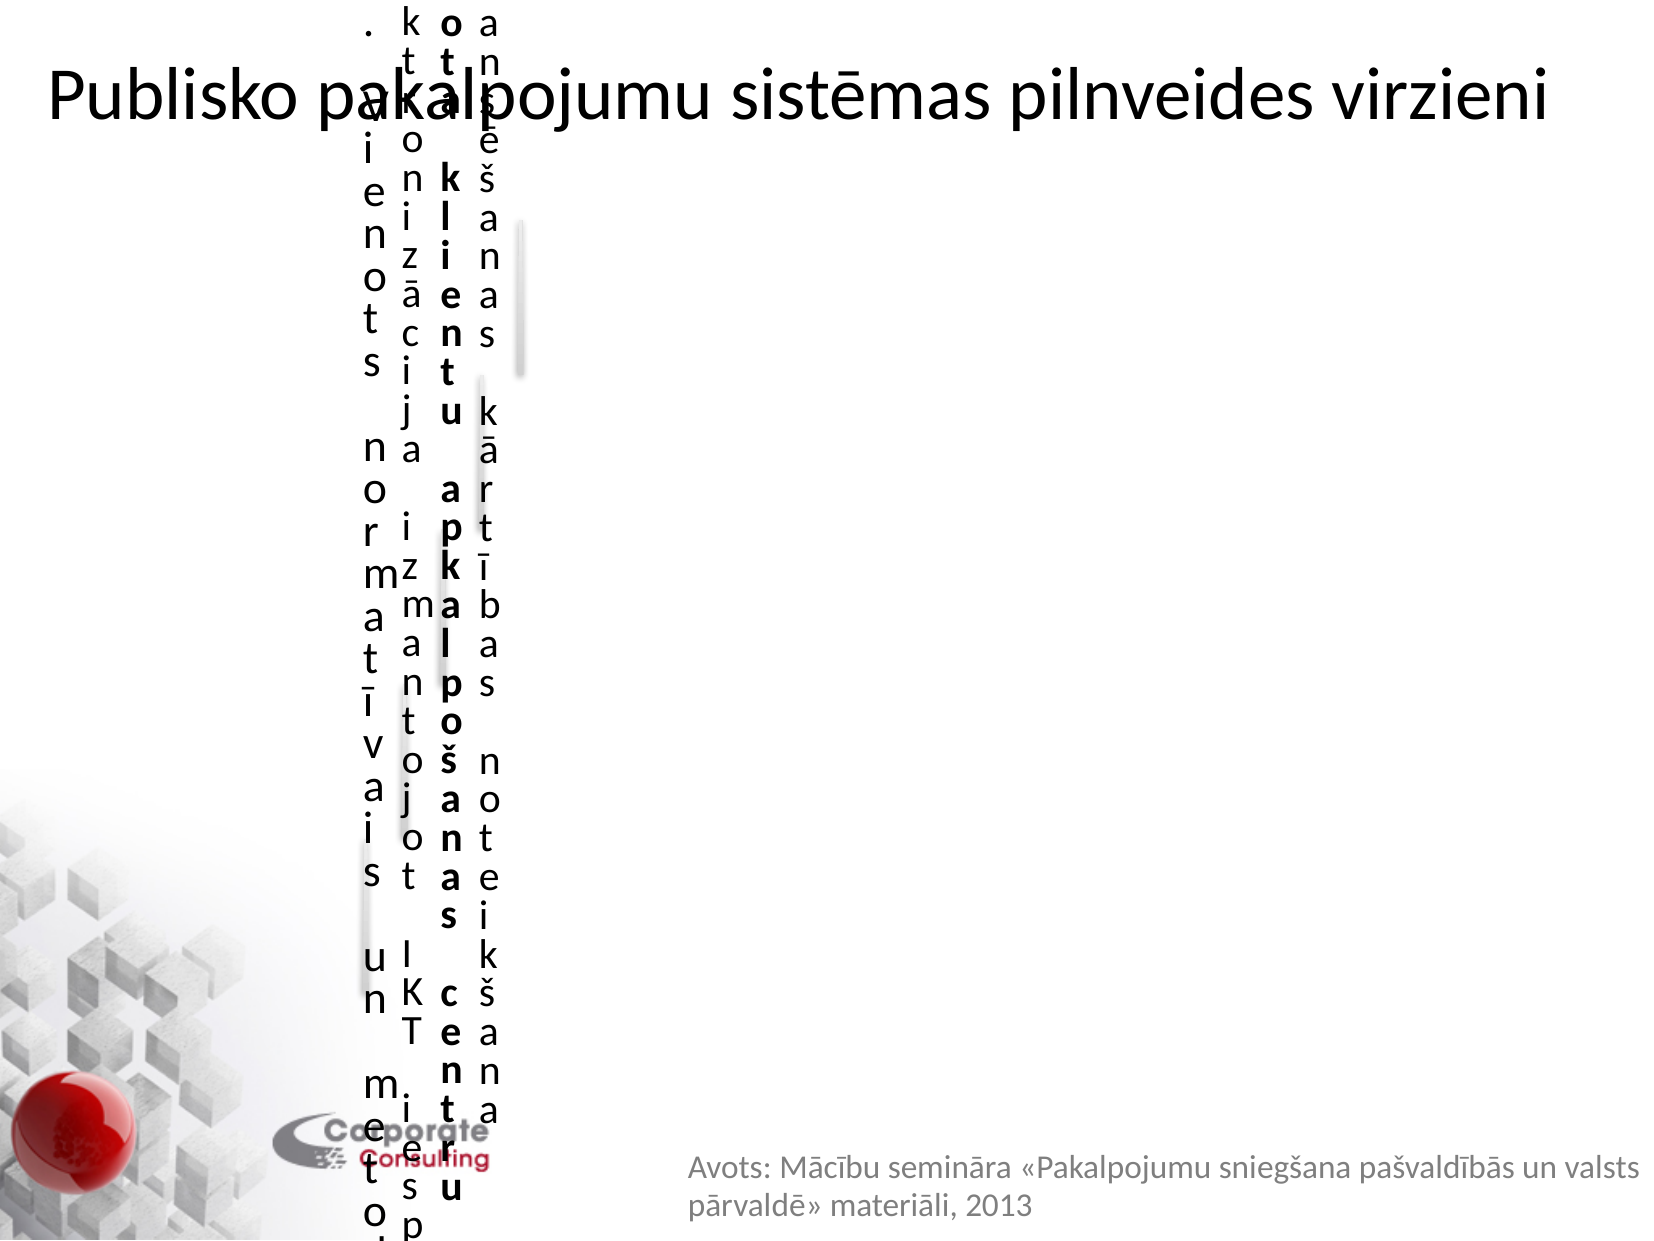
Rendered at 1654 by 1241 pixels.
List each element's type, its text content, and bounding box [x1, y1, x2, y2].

title Publisko pakalpojumu sistēmas pilnveides virzieni [47, 17, 1619, 183]
picture [0, 0, 1654, 1240]
text_box Avots: Mācību semināra «Pakalpojumu sniegšana pašvaldībās un valsts pārvaldē» materiāli, 2013 [673, 1141, 1654, 1241]
picture [407, 1221, 418, 1235]
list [167, 241, 1524, 1016]
